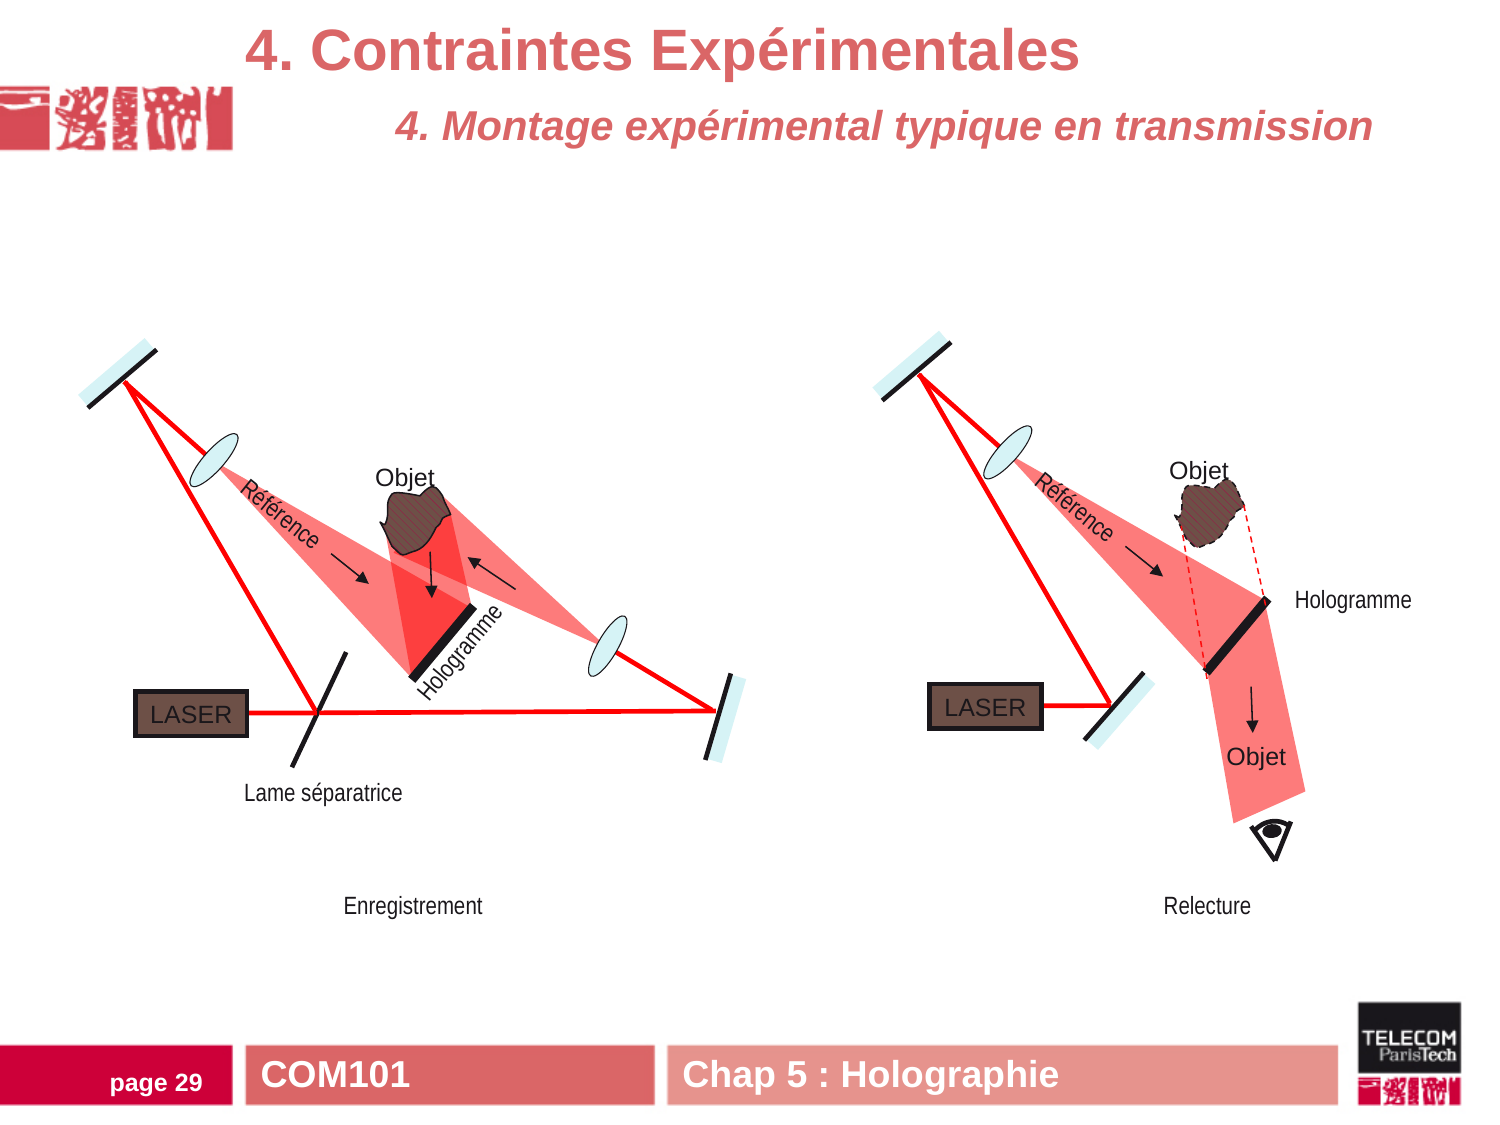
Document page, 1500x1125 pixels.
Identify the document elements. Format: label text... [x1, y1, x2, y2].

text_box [71, 356, 1429, 928]
picture [0, 0, 1500, 1125]
slide_number page 28 [94, 1058, 232, 1107]
title 4. Contraintes Expérimentales 4. Montage expérimental typique en transmission [245, 11, 1459, 153]
text_box COM101 Chap 5 : Holographie [245, 1043, 1459, 1108]
